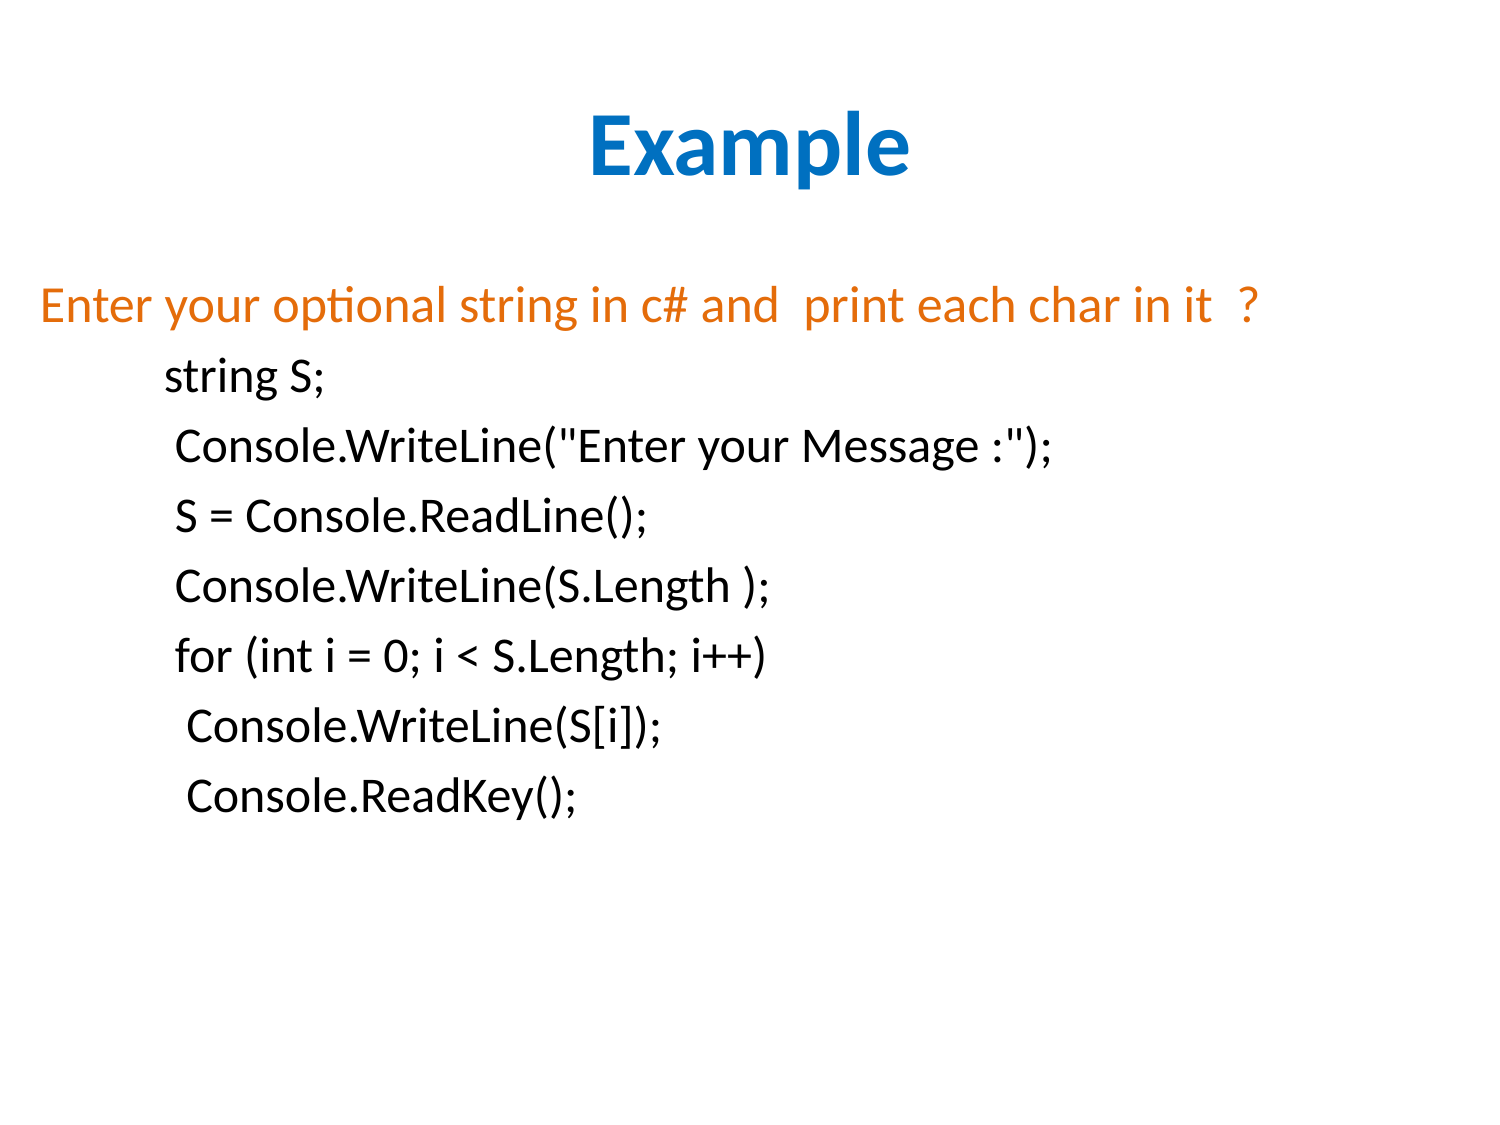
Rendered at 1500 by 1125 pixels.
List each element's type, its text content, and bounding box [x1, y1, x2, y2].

title Example [75, 45, 1425, 233]
list Enter your optional string in c# and print each char in it ? string S; Console.WriteLine("Enter your Message :"); S = Console.ReadLine(); Console.WriteLine(S.Length ); for (int i = 0; i < S.Length; i++) Console.WriteLine(S[i]); Console.ReadKey(); [24, 262, 1475, 1005]
